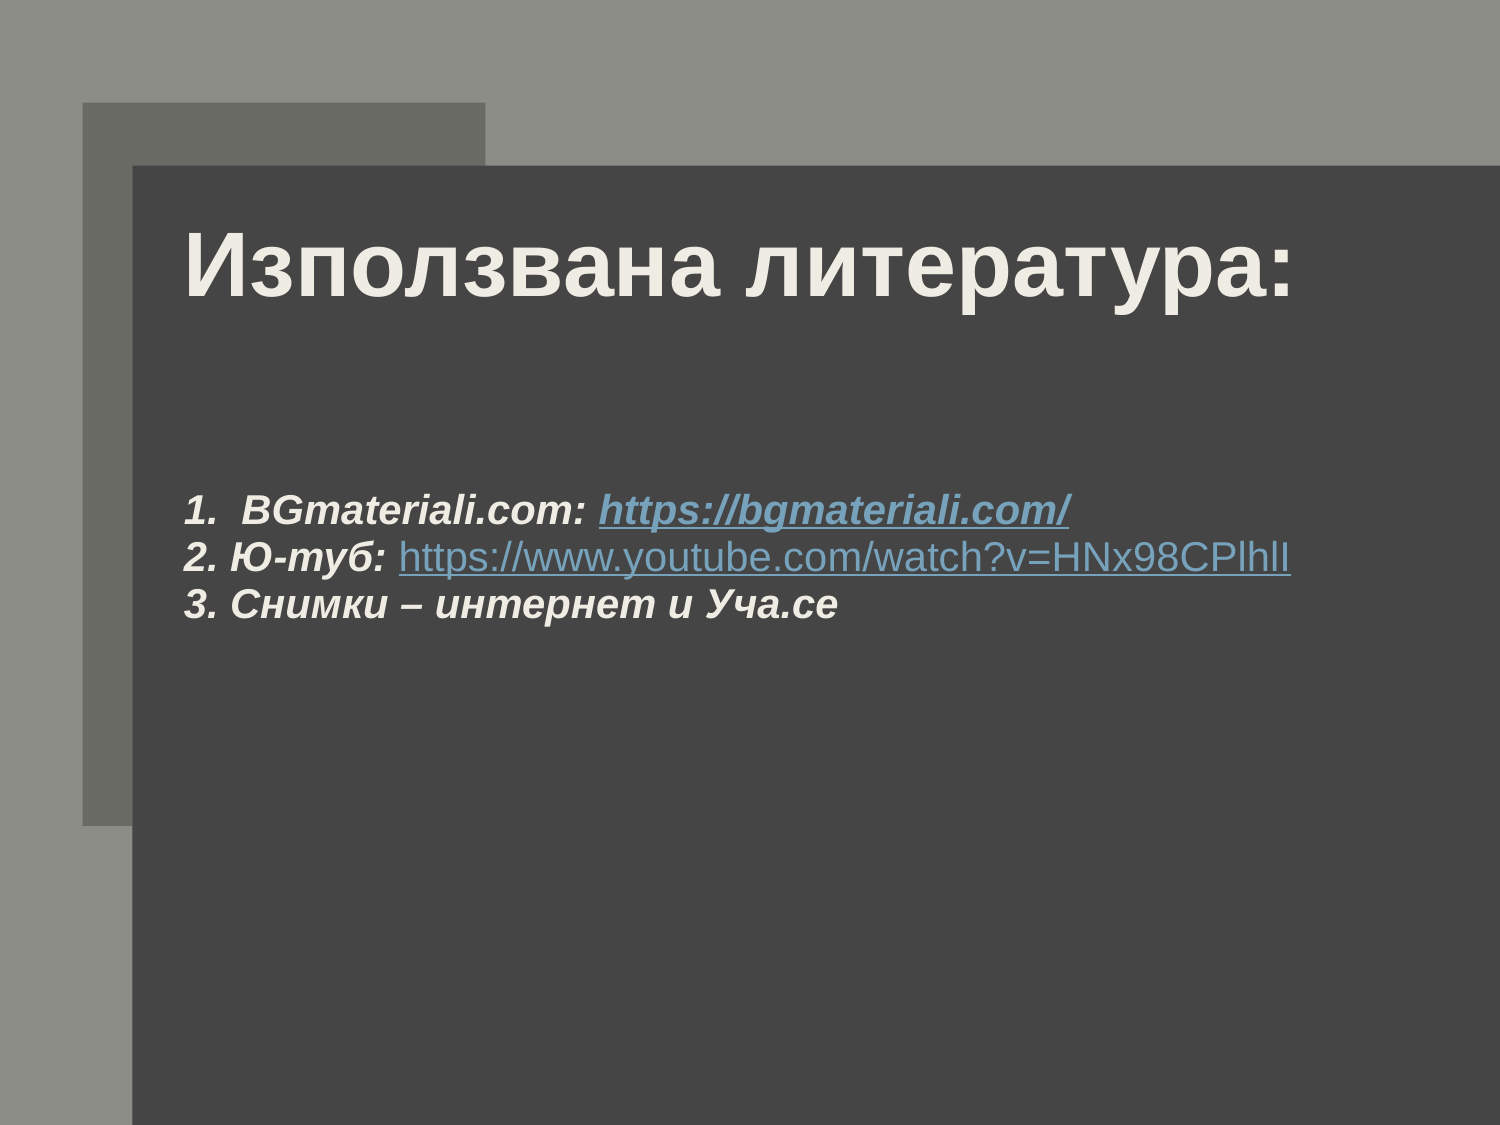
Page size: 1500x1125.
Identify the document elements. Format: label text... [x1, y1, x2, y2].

text_box [82, 102, 486, 826]
title Използвана литература: [168, 210, 1351, 455]
list 1. BGmateriali.com: https://bgmateriali.com/ 2. Ю-туб: https://www.youtube.com/watch?v=HNx98CPlhlI 3. Снимки – интернет и Уча.се [168, 479, 1351, 963]
text_box [130, 163, 1500, 1125]
text_box [0, 0, 1500, 1125]
